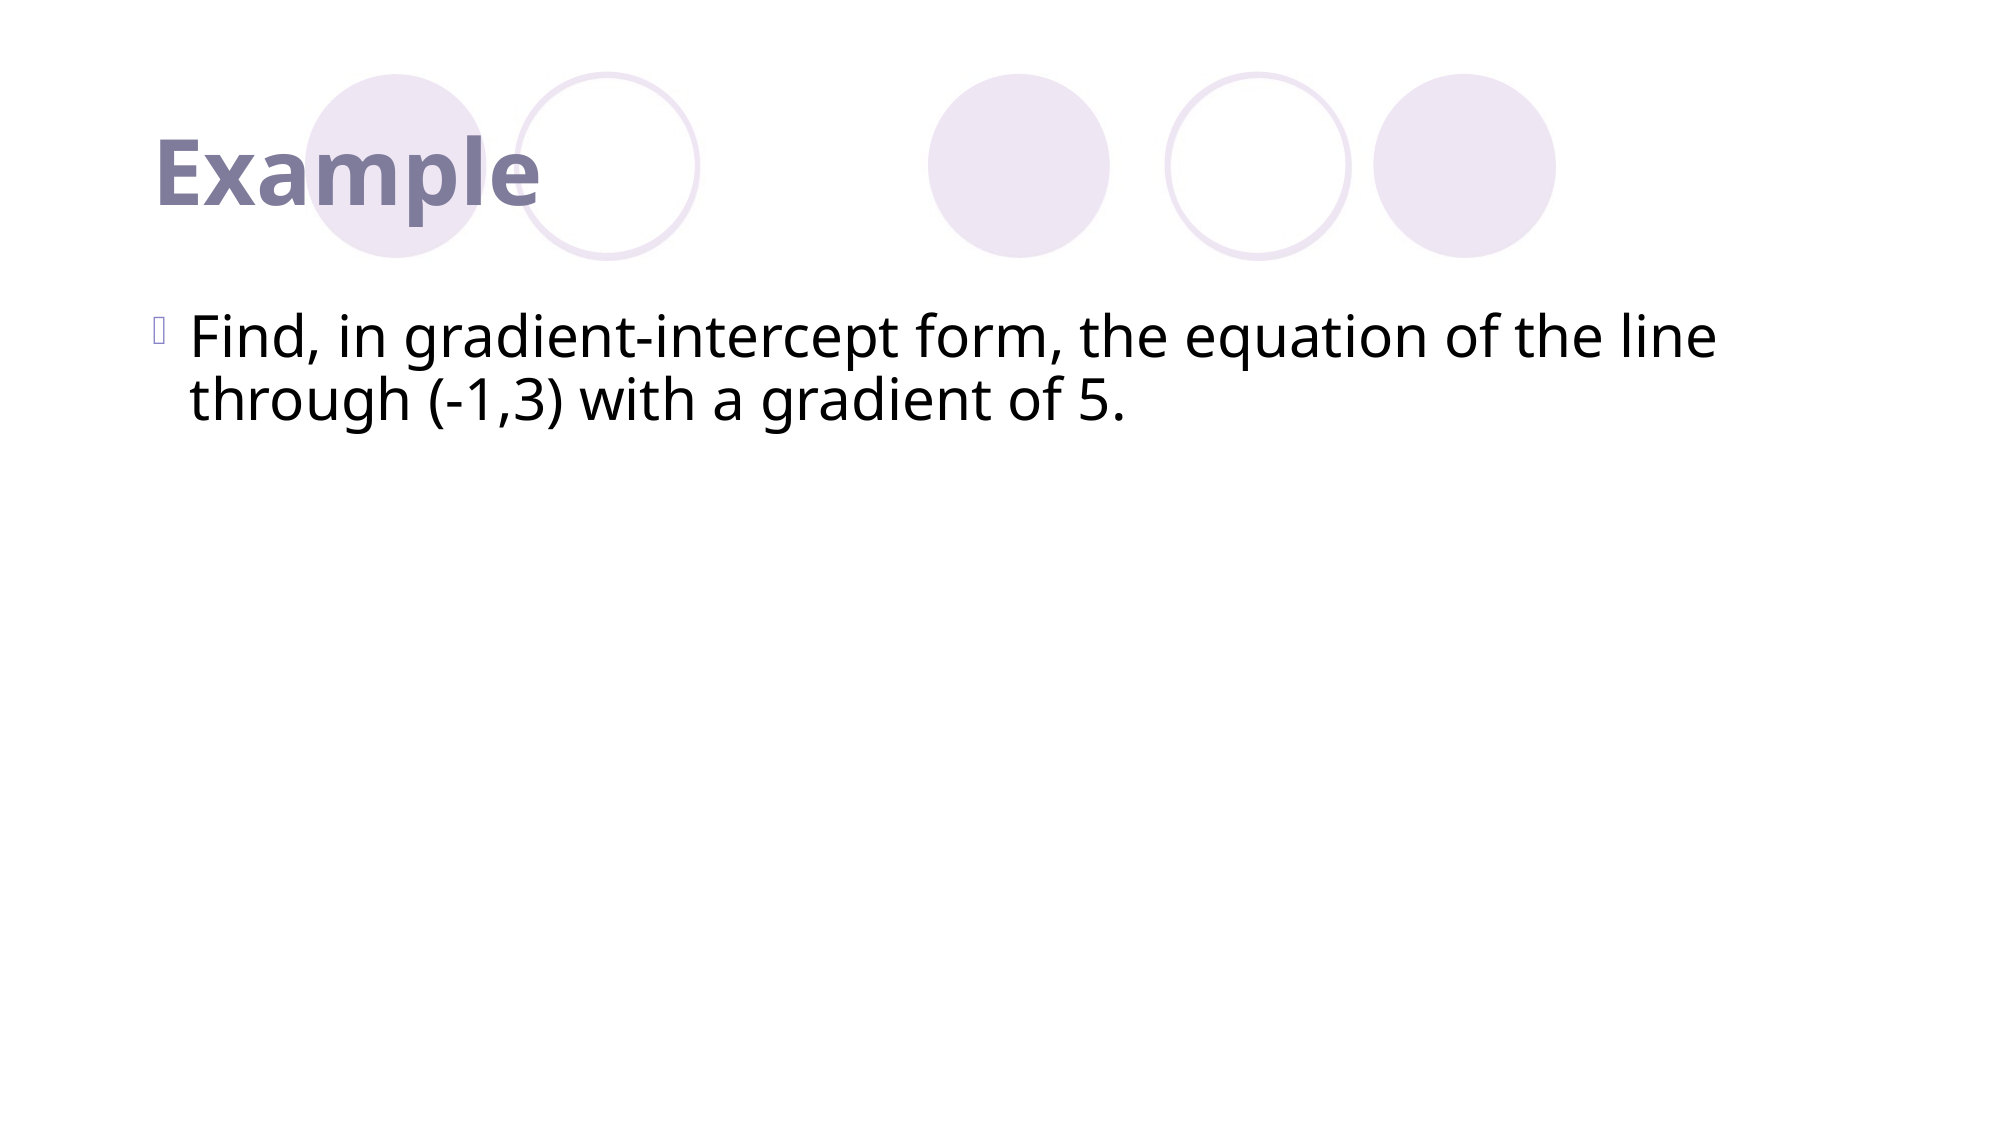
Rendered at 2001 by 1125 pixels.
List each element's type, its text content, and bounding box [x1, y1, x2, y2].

title Example [137, 59, 1863, 278]
list Find, in gradient-intercept form, the equation of the line through (-1,3) with a gradient of 5. [137, 299, 1863, 1014]
